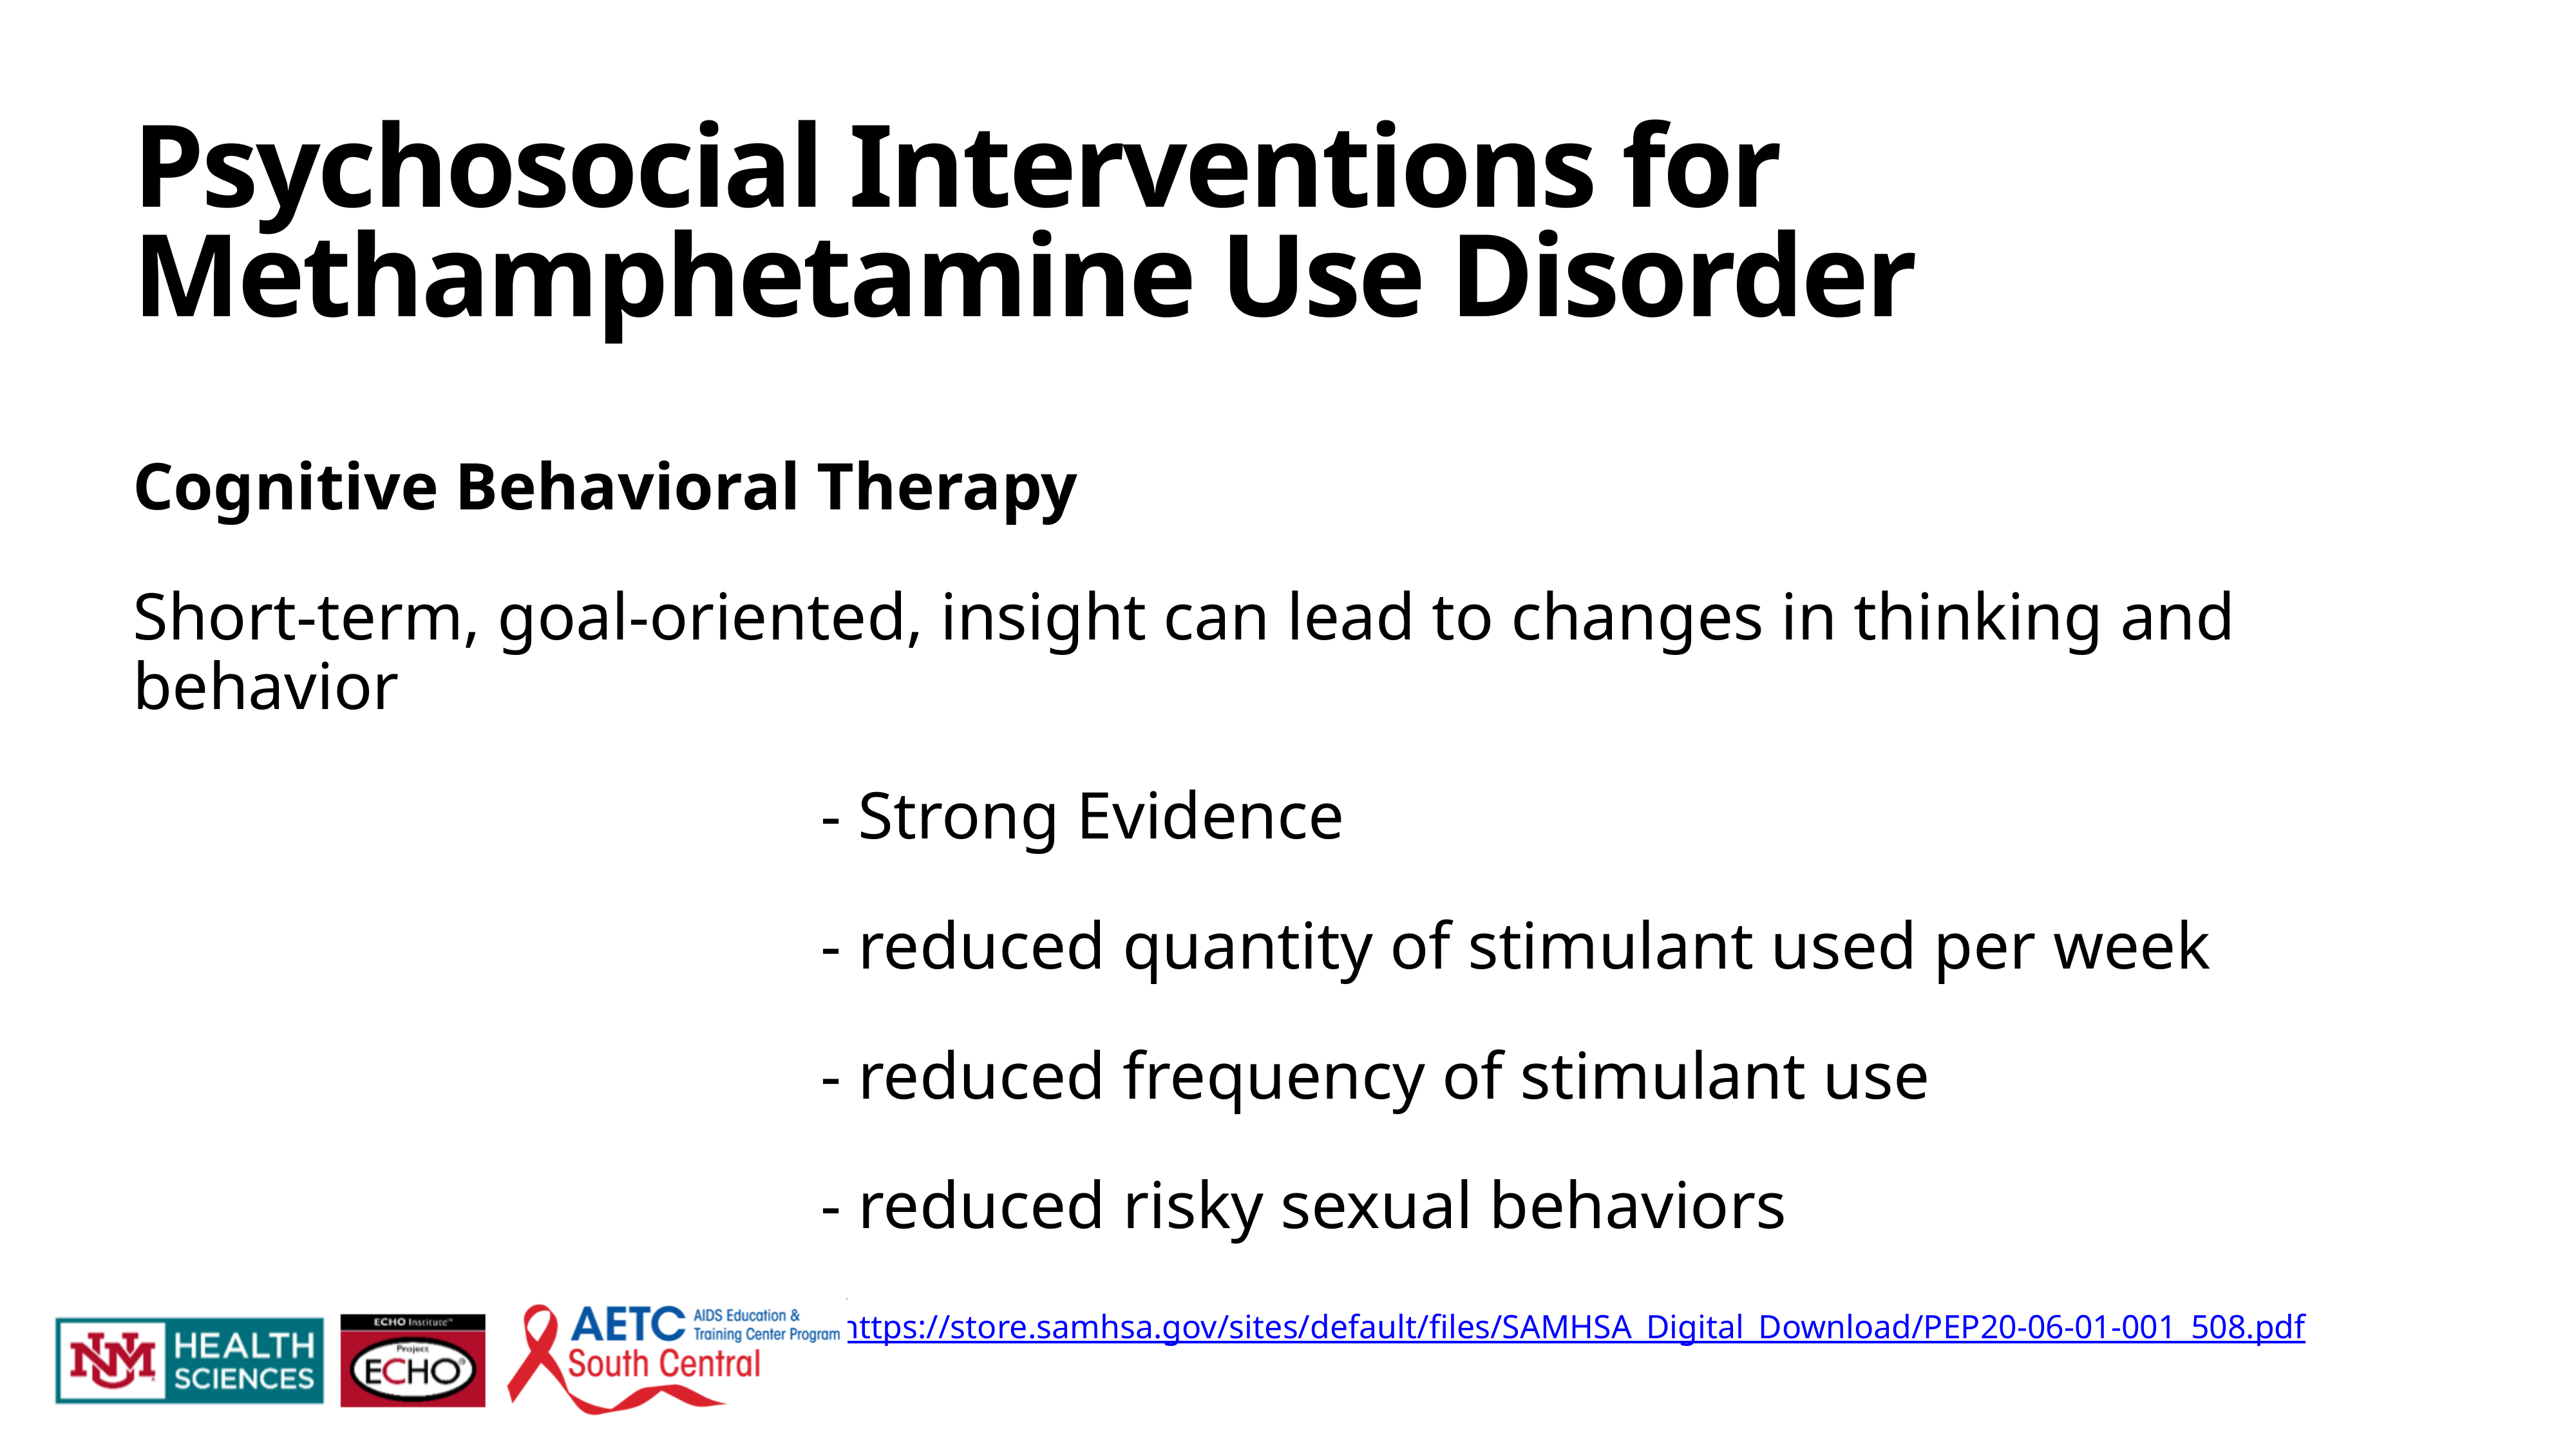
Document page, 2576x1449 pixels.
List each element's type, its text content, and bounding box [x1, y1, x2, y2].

title Psychosocial Interventions for Methamphetamine Use Disorder [127, 113, 2449, 386]
picture [45, 1298, 848, 1425]
text_box https://store.samhsa.gov/sites/default/files/SAMHSA_Digital_Download/PEP20-06-01-001_508.pdf [848, 1301, 2311, 1356]
list Cognitive Behavioral Therapy Short-term, goal-oriented, insight can lead to changes in thinking and behavior - Strong Evidence - reduced quantity of stimulant used per week - reduced frequency of stimulant use - reduced risky sexual behaviors [127, 448, 2449, 1321]
